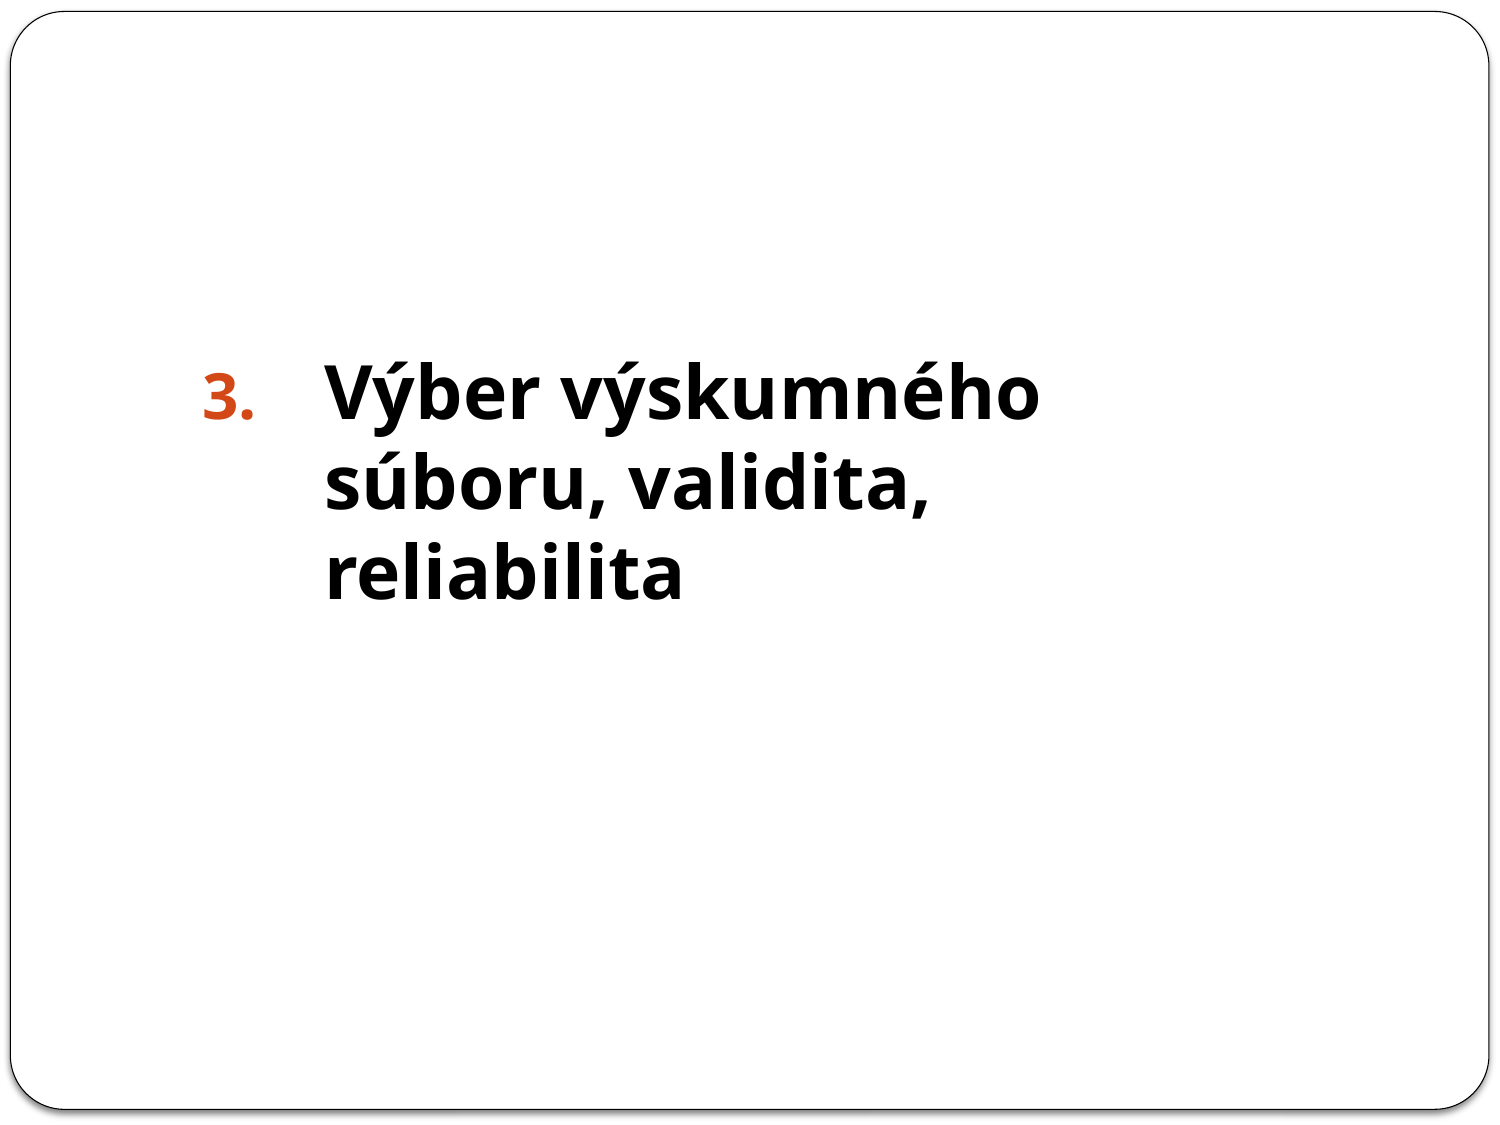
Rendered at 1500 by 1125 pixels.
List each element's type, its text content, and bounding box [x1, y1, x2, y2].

text_box Výber výskumného súboru, validita, reliabilita [187, 337, 1324, 752]
